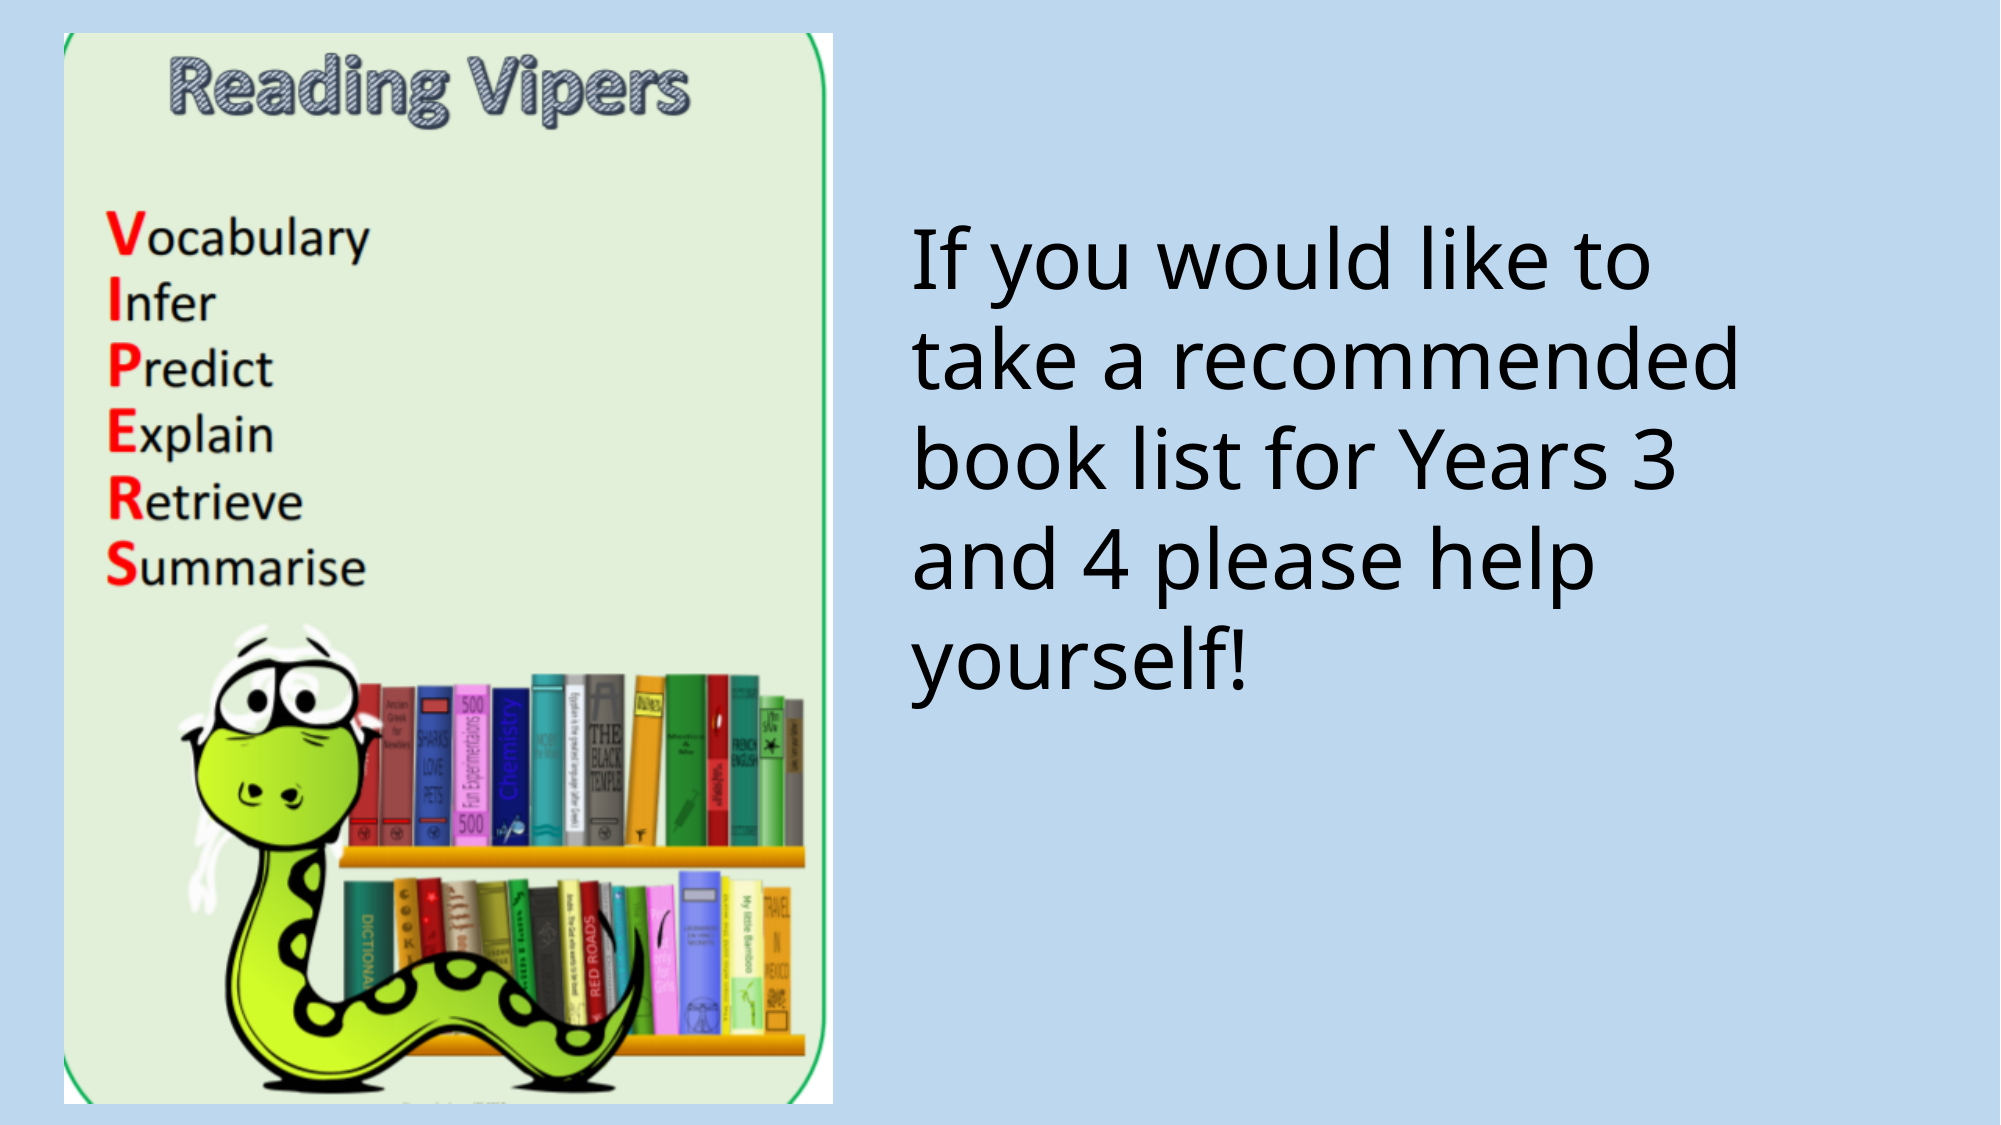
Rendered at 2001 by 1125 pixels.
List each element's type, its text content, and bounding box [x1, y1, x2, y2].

text_box If you would like to take a recommended book list for Years 3 and 4 please help yourself! [896, 198, 1808, 714]
picture [64, 33, 833, 1104]
